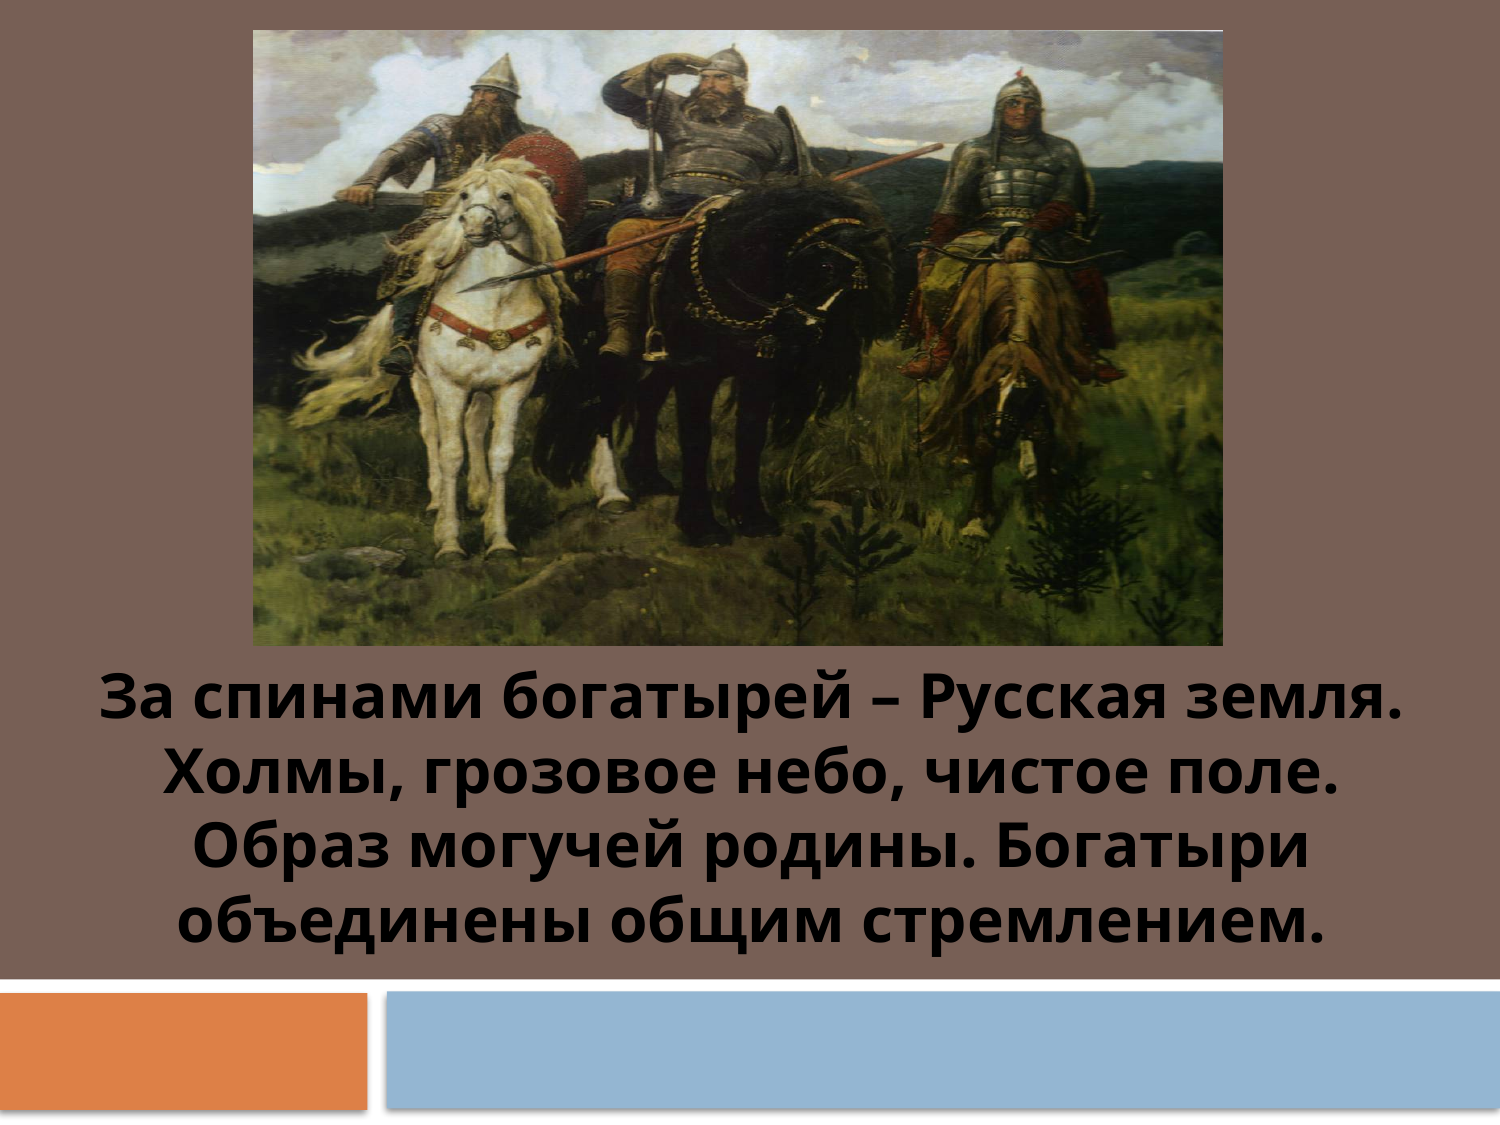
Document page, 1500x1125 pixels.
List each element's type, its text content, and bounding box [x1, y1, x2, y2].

title За спинами богатырей – Русская земля. Холмы, грозовое небо, чистое поле. Образ могучей родины. Богатыри объединены общим стремлением. [53, 645, 1450, 963]
picture [253, 30, 1223, 646]
